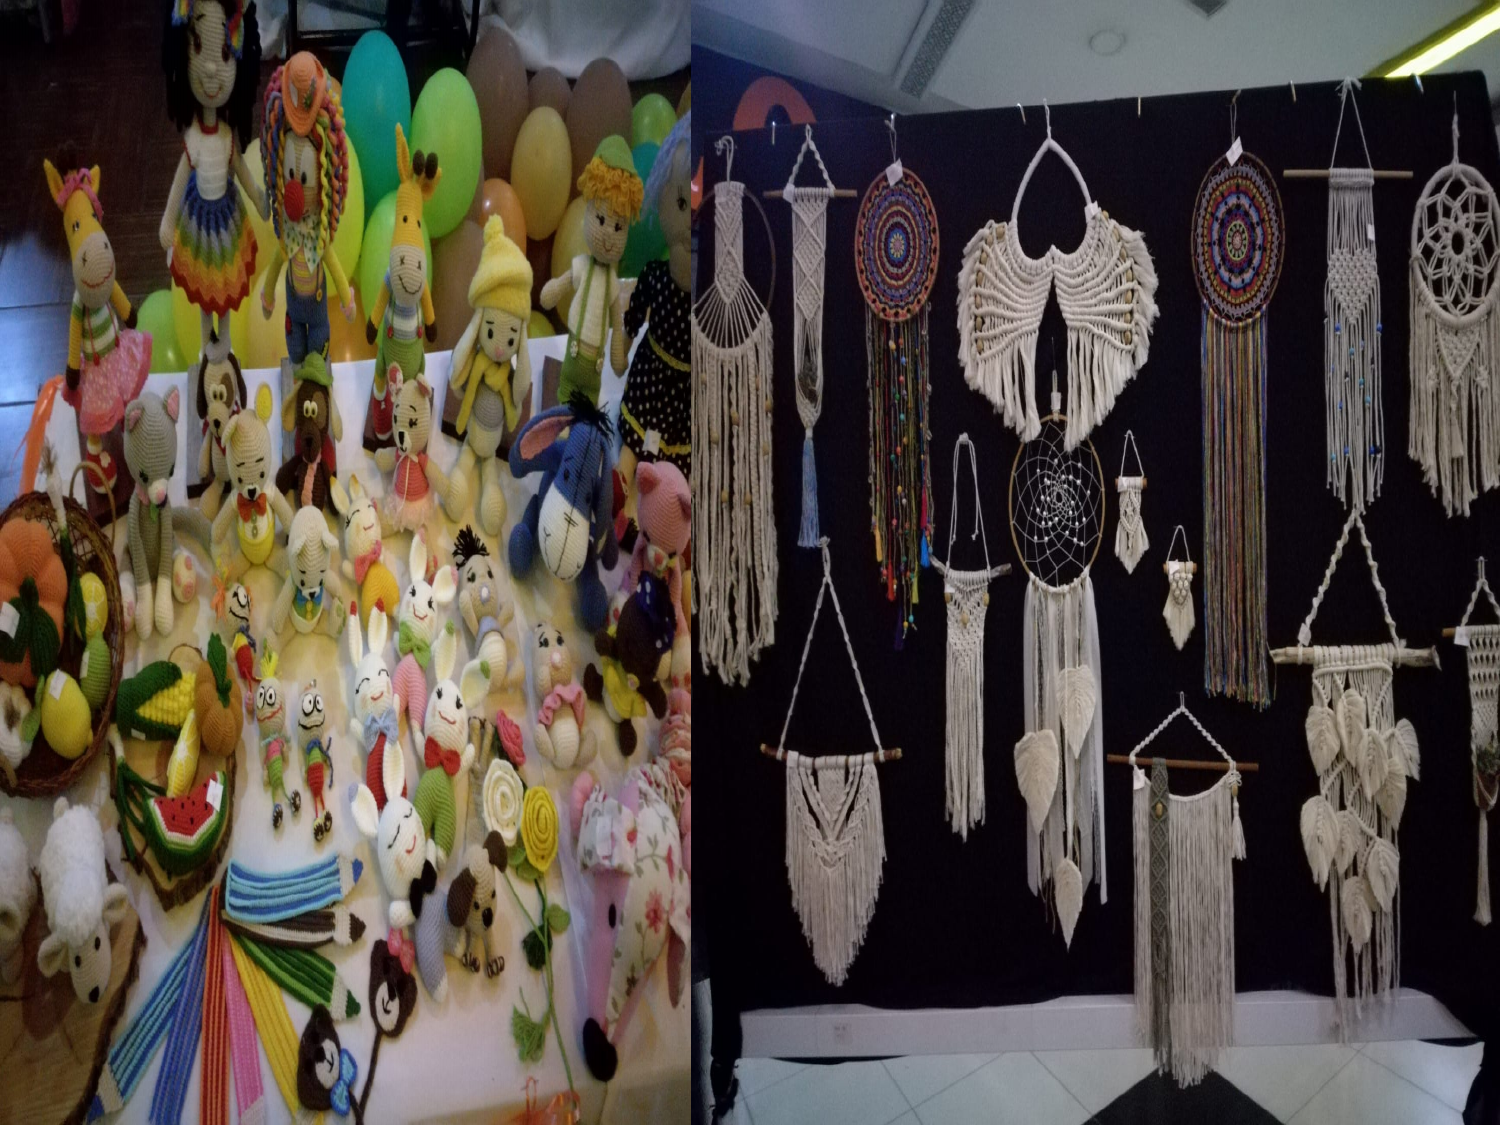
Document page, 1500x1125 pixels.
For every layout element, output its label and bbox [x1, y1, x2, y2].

picture [0, 0, 691, 1125]
list [691, 0, 1500, 1125]
